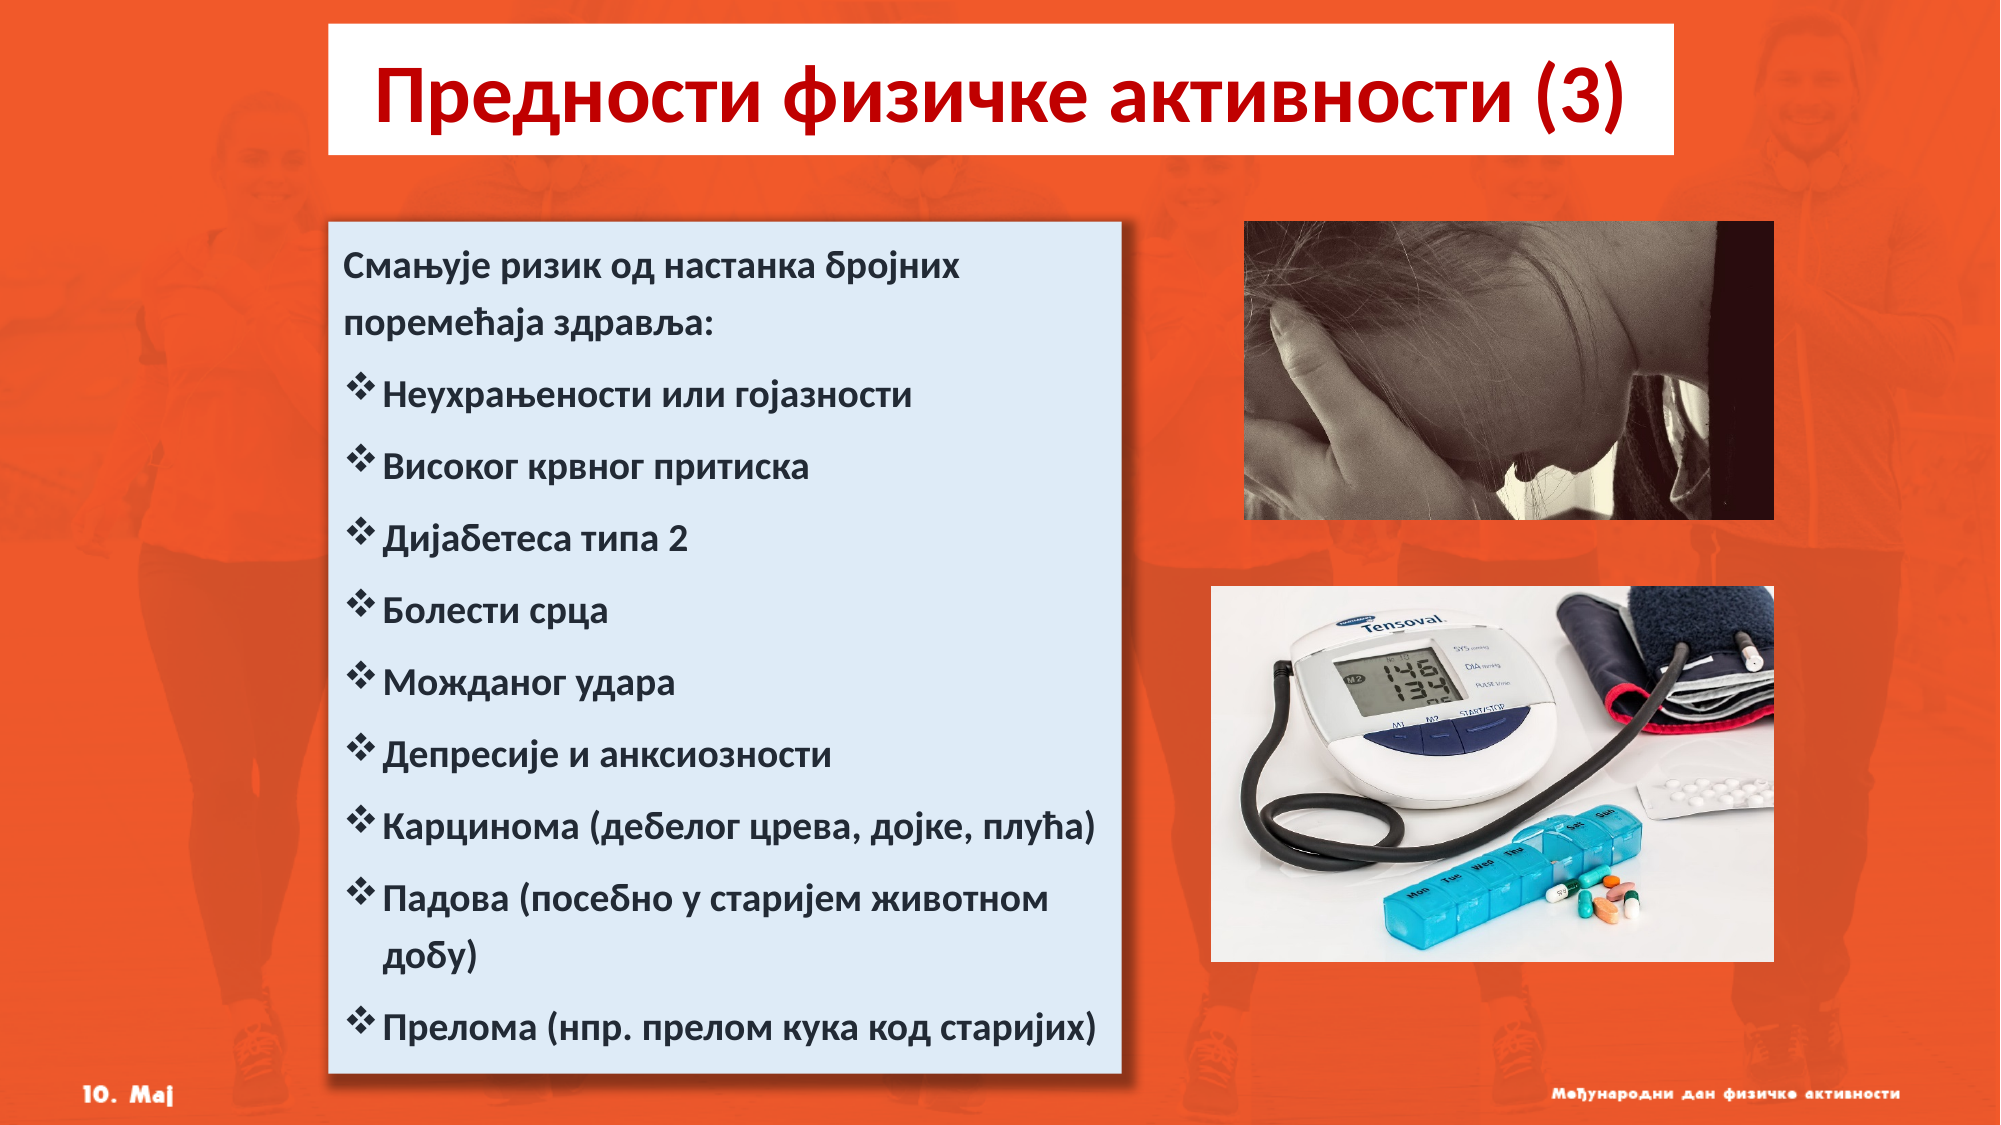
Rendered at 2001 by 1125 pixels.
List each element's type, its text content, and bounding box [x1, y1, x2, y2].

text_box Смањује ризик од настанка бројних поремећаја здравља: Неухрањености или гојазности Високог крвног притиска Дијабетеса типа 2 Болести срца Можданог удара Депресије и анксиозности Карцинома (дебелог црева, дојке, плућа) Падова (посебно у старијем животном добу) Прелома (нпр. прелом кука код старијих) [328, 221, 1122, 1074]
text_box Предности физичке активности (3) [328, 23, 1674, 156]
picture [0, 0, 2000, 1125]
